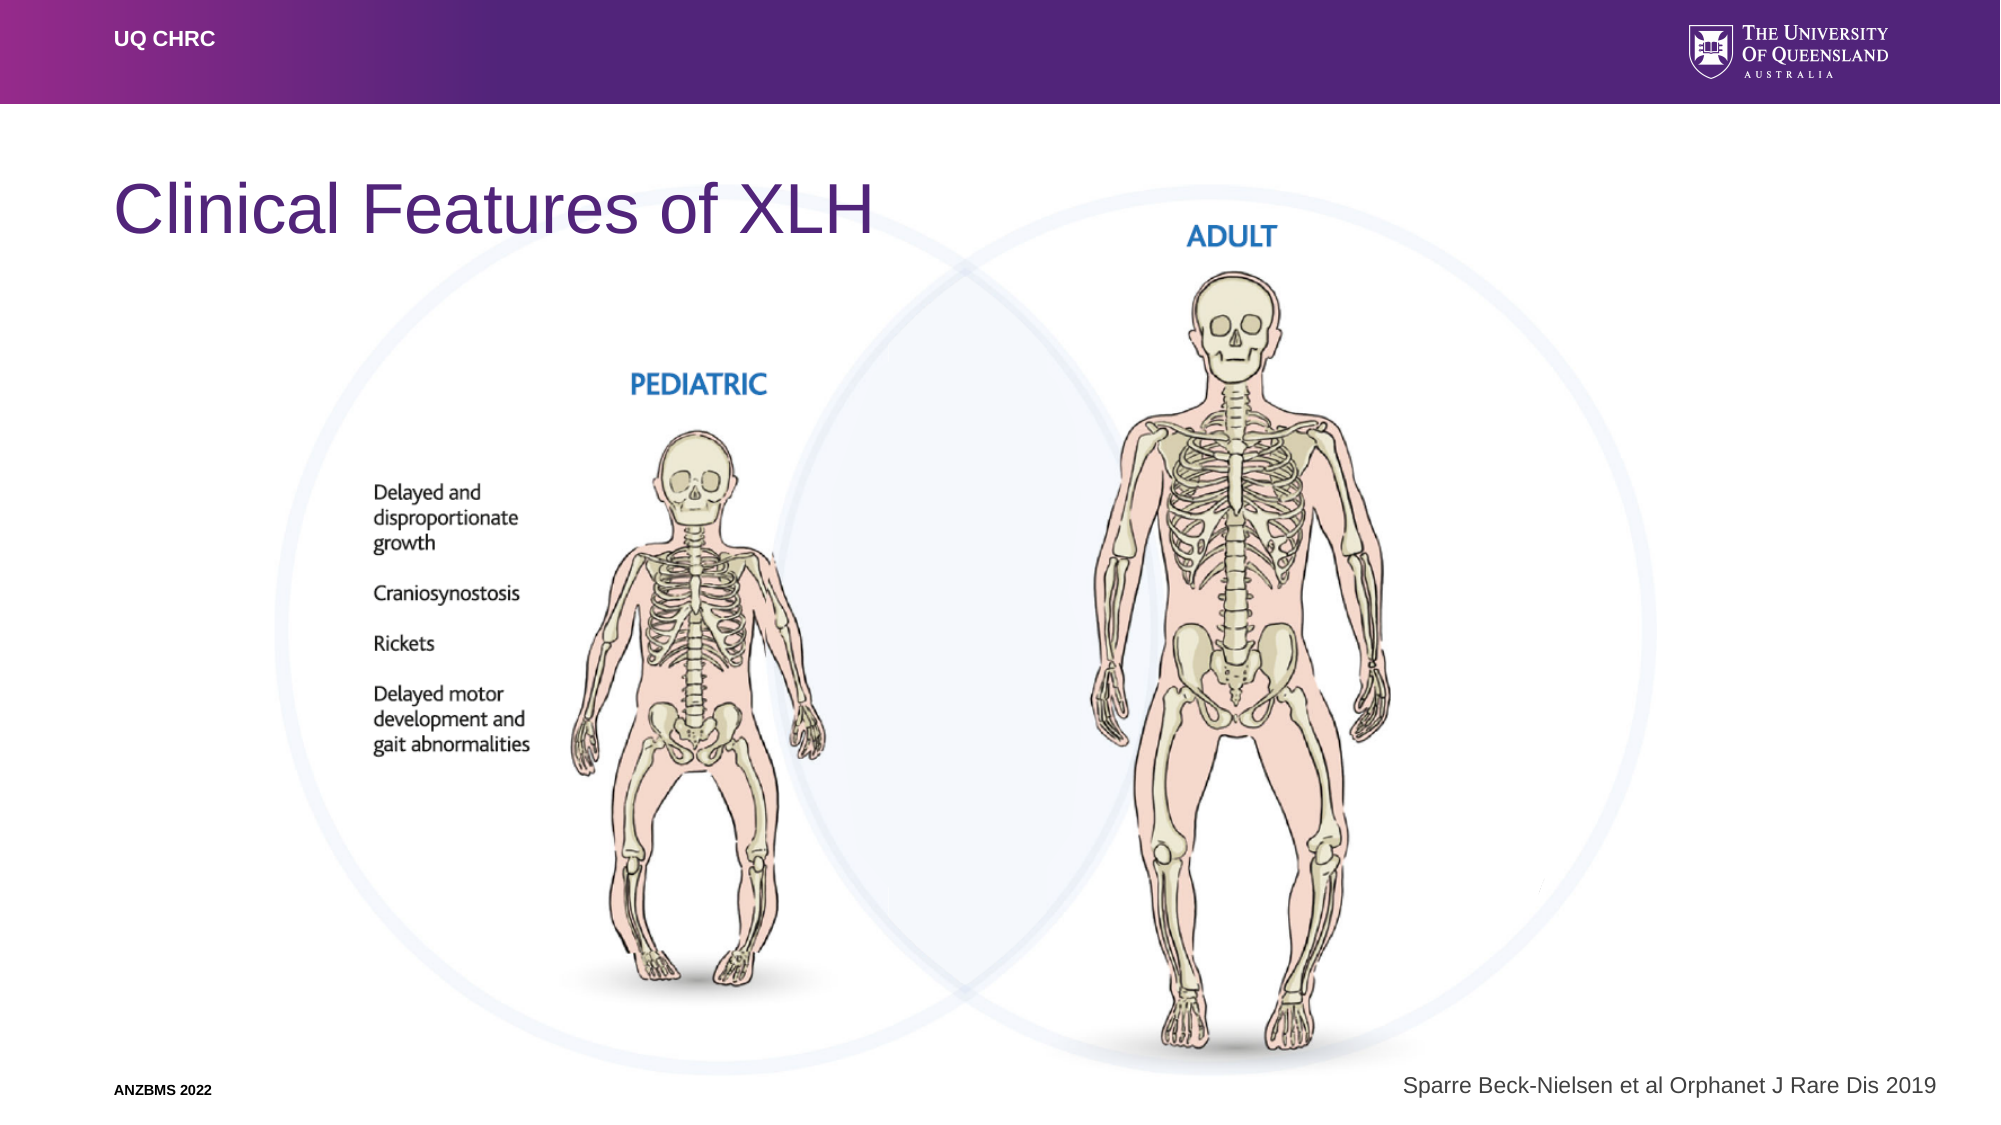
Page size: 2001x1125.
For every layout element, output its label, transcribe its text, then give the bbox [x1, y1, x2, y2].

text_box ANZBMS 2022 [113, 1069, 666, 1109]
text_box UQ CHRC [113, 24, 666, 72]
picture [264, 179, 1668, 1080]
text_box [1318, 1080, 1509, 1111]
title Clinical Features of XLH [114, 172, 1886, 250]
text_box Sparre Beck-Nielsen et al Orphanet J Rare Dis 2019 [1387, 1062, 1959, 1106]
picture [1689, 25, 1888, 79]
